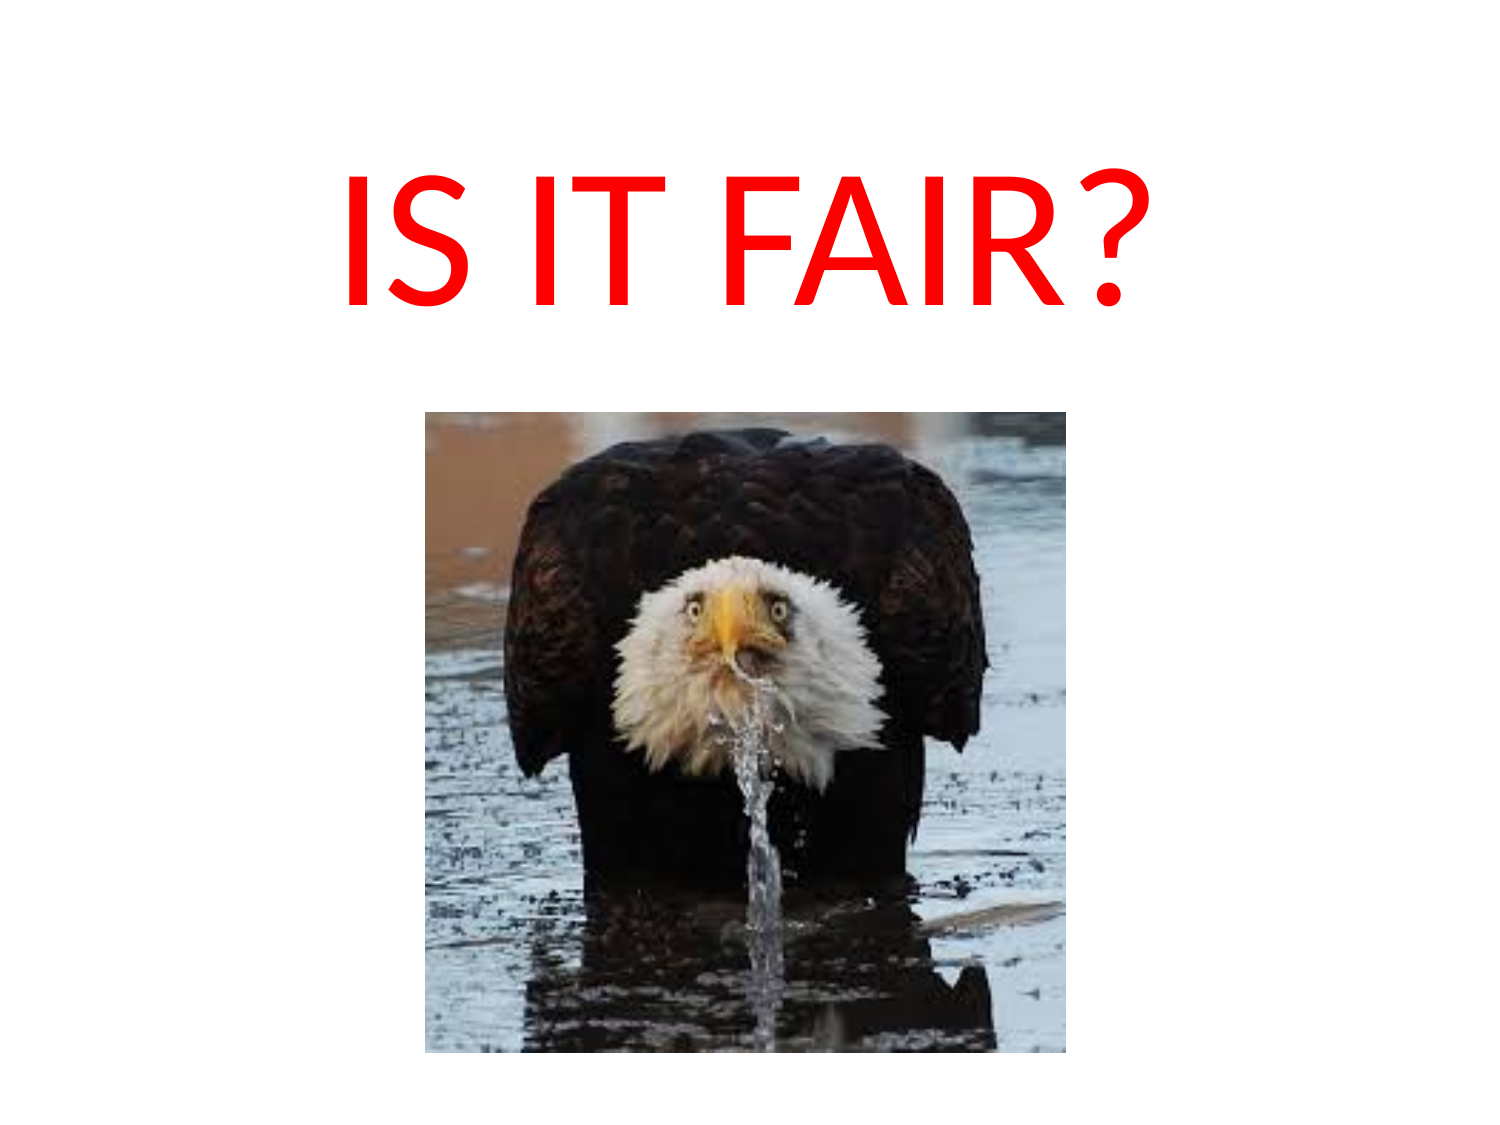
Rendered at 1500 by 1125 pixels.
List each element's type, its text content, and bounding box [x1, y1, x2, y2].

text_box IS IT FAIR? [318, 98, 1178, 353]
picture [425, 412, 1066, 1053]
